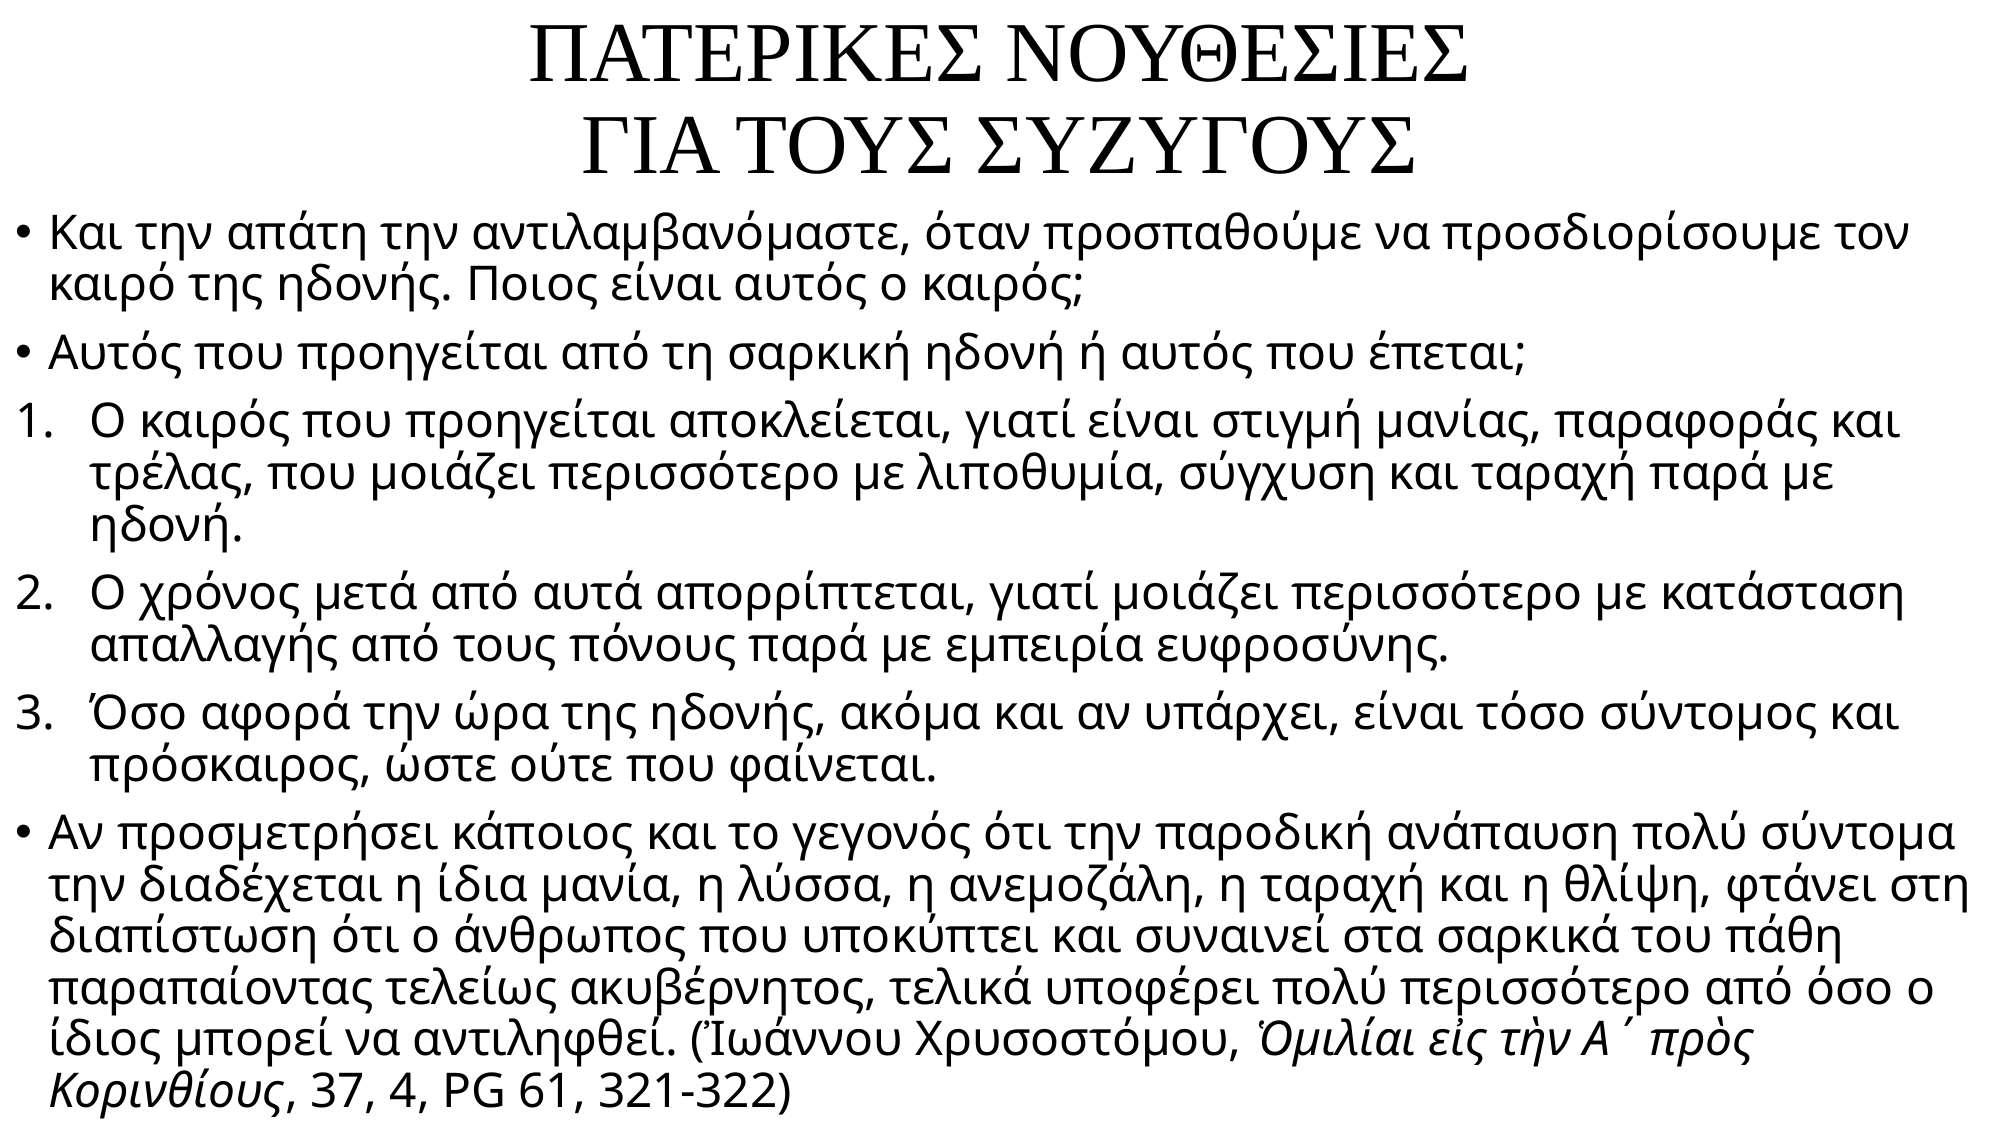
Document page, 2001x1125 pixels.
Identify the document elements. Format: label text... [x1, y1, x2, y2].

title ΠΑΤΕΡΙΚΕΣ ΝΟΥΘΕΣΙΕΣ ΓΙΑ ΤΟΥΣ ΣΥΖΥΓΟΥΣ [137, 0, 1863, 200]
list Και την απάτη την αντιλαμβανόμαστε, όταν προσπαθούμε να προσδιορίσουμε τον καιρό της ηδονής. Ποιος είναι αυτός ο καιρός; Αυτός που προηγείται από τη σαρκική ηδονή ή αυτός που έπεται; Ο καιρός που προηγείται αποκλείεται, γιατί είναι στιγμή μανίας, παραφοράς και τρέλας, που μοιάζει περισσότερο με λιποθυμία, σύγχυση και ταραχή παρά με ηδονή. Ο χρόνος μετά από αυτά απορρίπτεται, γιατί μοιάζει περισσότερο με κατάσταση απαλλαγής από τους πόνους παρά με εμπειρία ευφροσύνης. Όσο αφορά την ώρα της ηδονής, ακόμα και αν υπάρχει, είναι τόσο σύντομος και πρόσκαιρος, ώστε ούτε που φαίνεται. Αν προσμετρήσει κάποιος και το γεγονός ότι την παροδική ανάπαυση πολύ σύντομα την διαδέχεται η ίδια μανία, η λύσσα, η ανεμοζάλη, η ταραχή και η θλίψη, φτάνει στη διαπίστωση ότι ο άνθρωπος που υποκύπτει και συναινεί στα σαρκικά του πάθη παραπαίοντας τελείως ακυβέρνητος, τελικά υποφέρει πολύ περισσότερο από όσο ο ίδιος μπορεί να αντιληφθεί. (Ἰωάννου Χρυσοστόμου, Ὁμιλίαι εἰς τὴν Α΄ πρὸς Κορινθίους, 37, 4, PG 61, 321-322) [0, 200, 2000, 1125]
